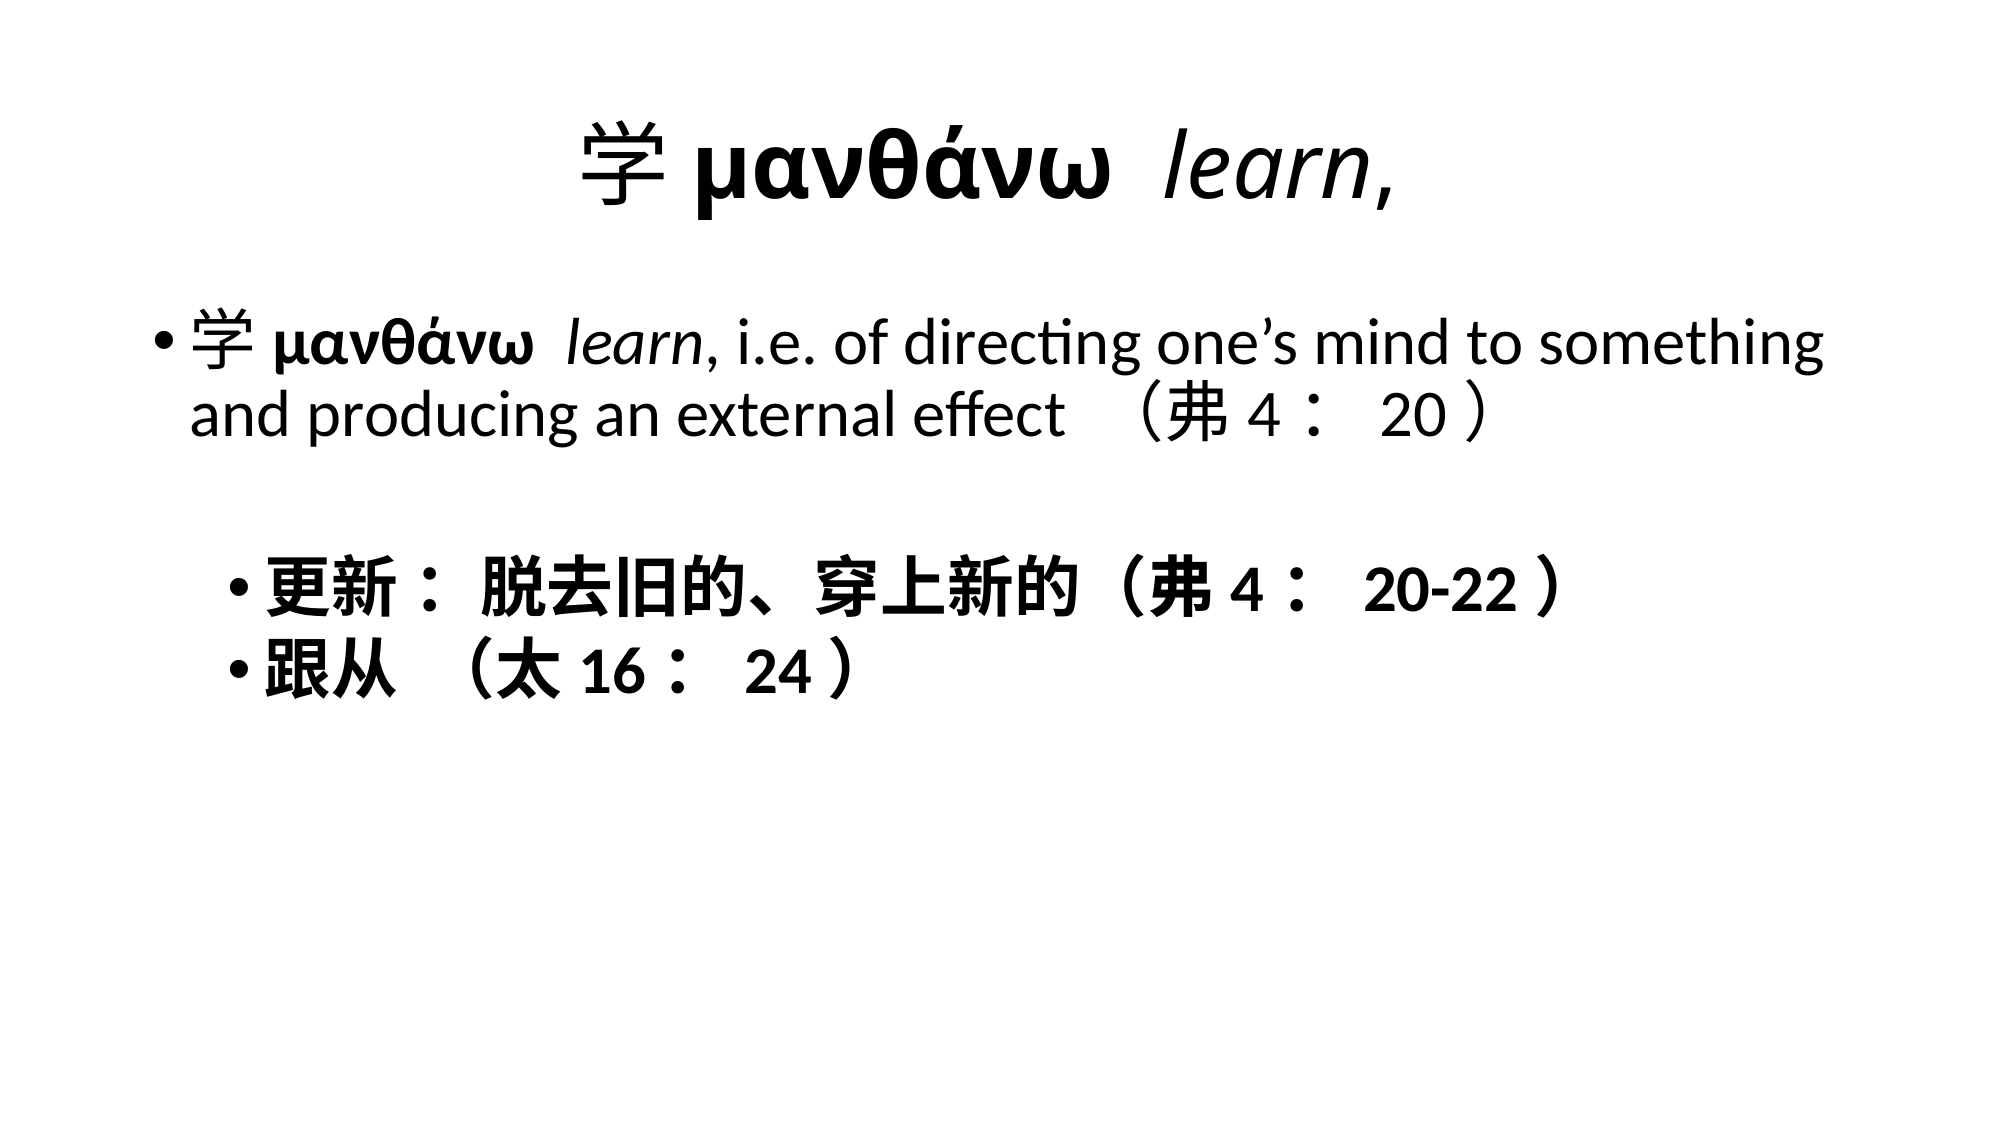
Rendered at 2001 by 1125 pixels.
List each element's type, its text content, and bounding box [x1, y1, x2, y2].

list 学μανθάνω learn, i.e. of directing one’s mind to something and producing an external effect （弗4：20） 更新 ：脱去旧的、穿上新的（弗4：20-22） 跟从 （太16：24） [137, 299, 1863, 1014]
title 学μανθάνω learn, [137, 59, 1863, 278]
